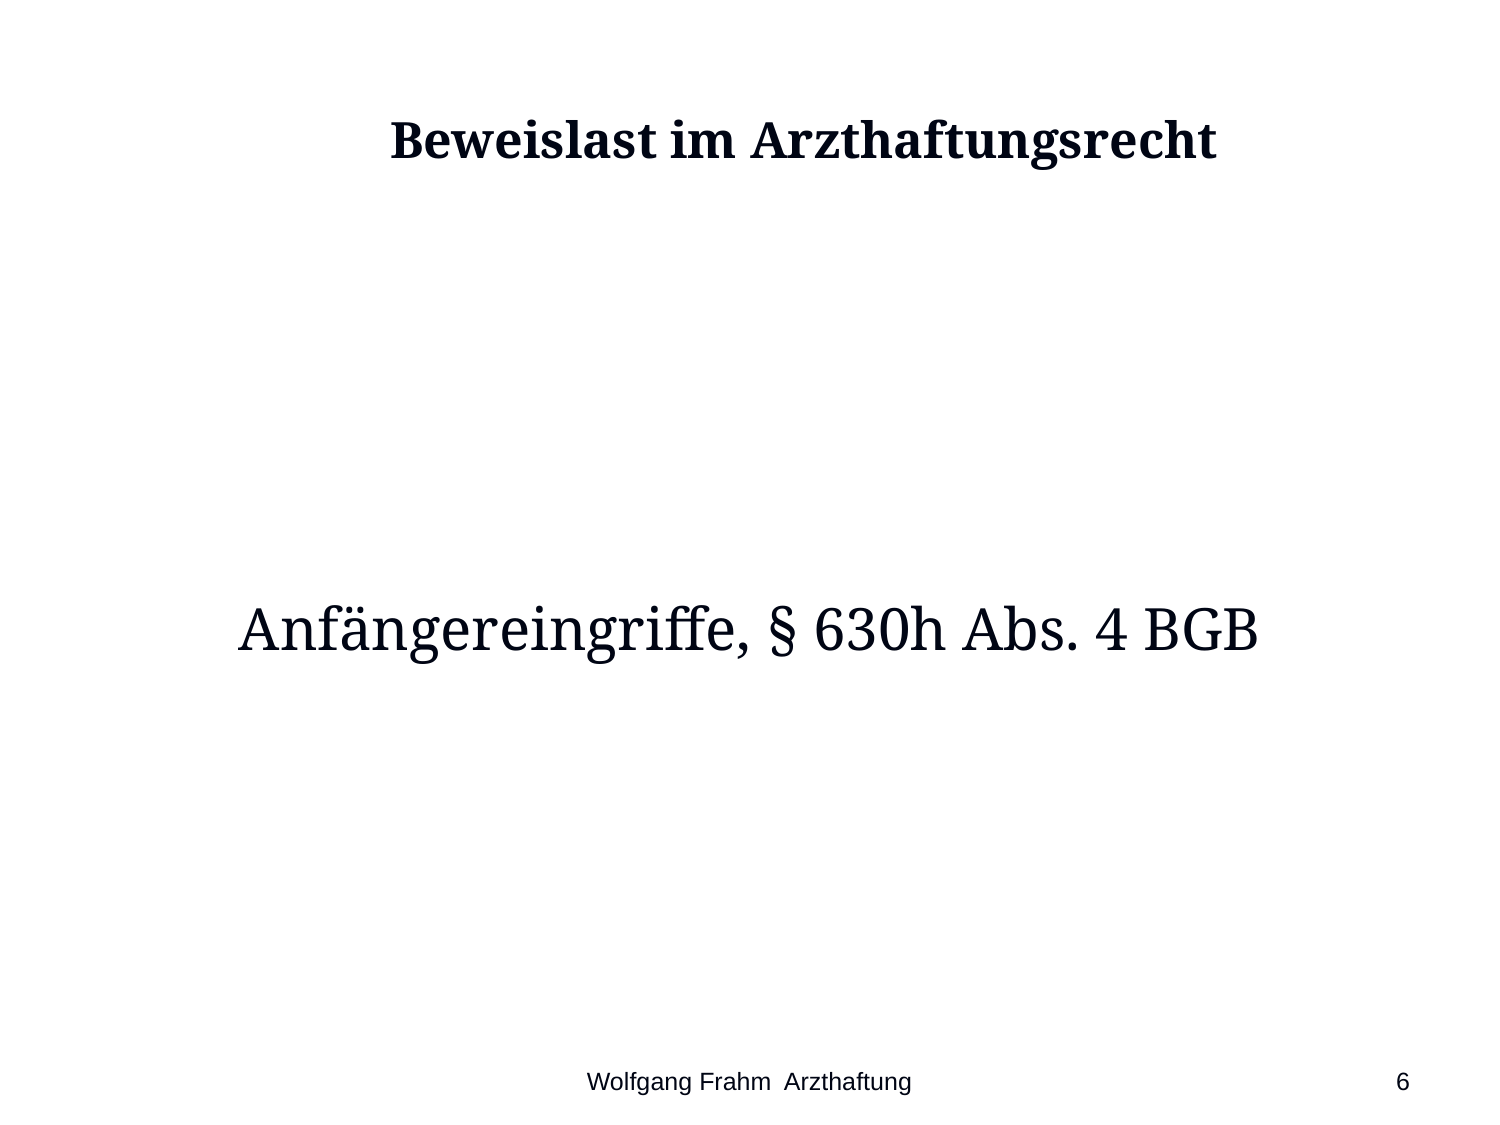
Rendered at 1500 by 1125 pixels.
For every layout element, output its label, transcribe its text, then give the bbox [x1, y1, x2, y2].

title Beweislast im Arzthaftungsrecht [74, 44, 1426, 233]
footer Wolfgang Frahm Arzthaftung [512, 1024, 988, 1104]
list Anfängereingriffe, § 630h Abs. 4 BGB [74, 262, 1426, 1006]
slide_number 6 [1074, 1024, 1426, 1104]
